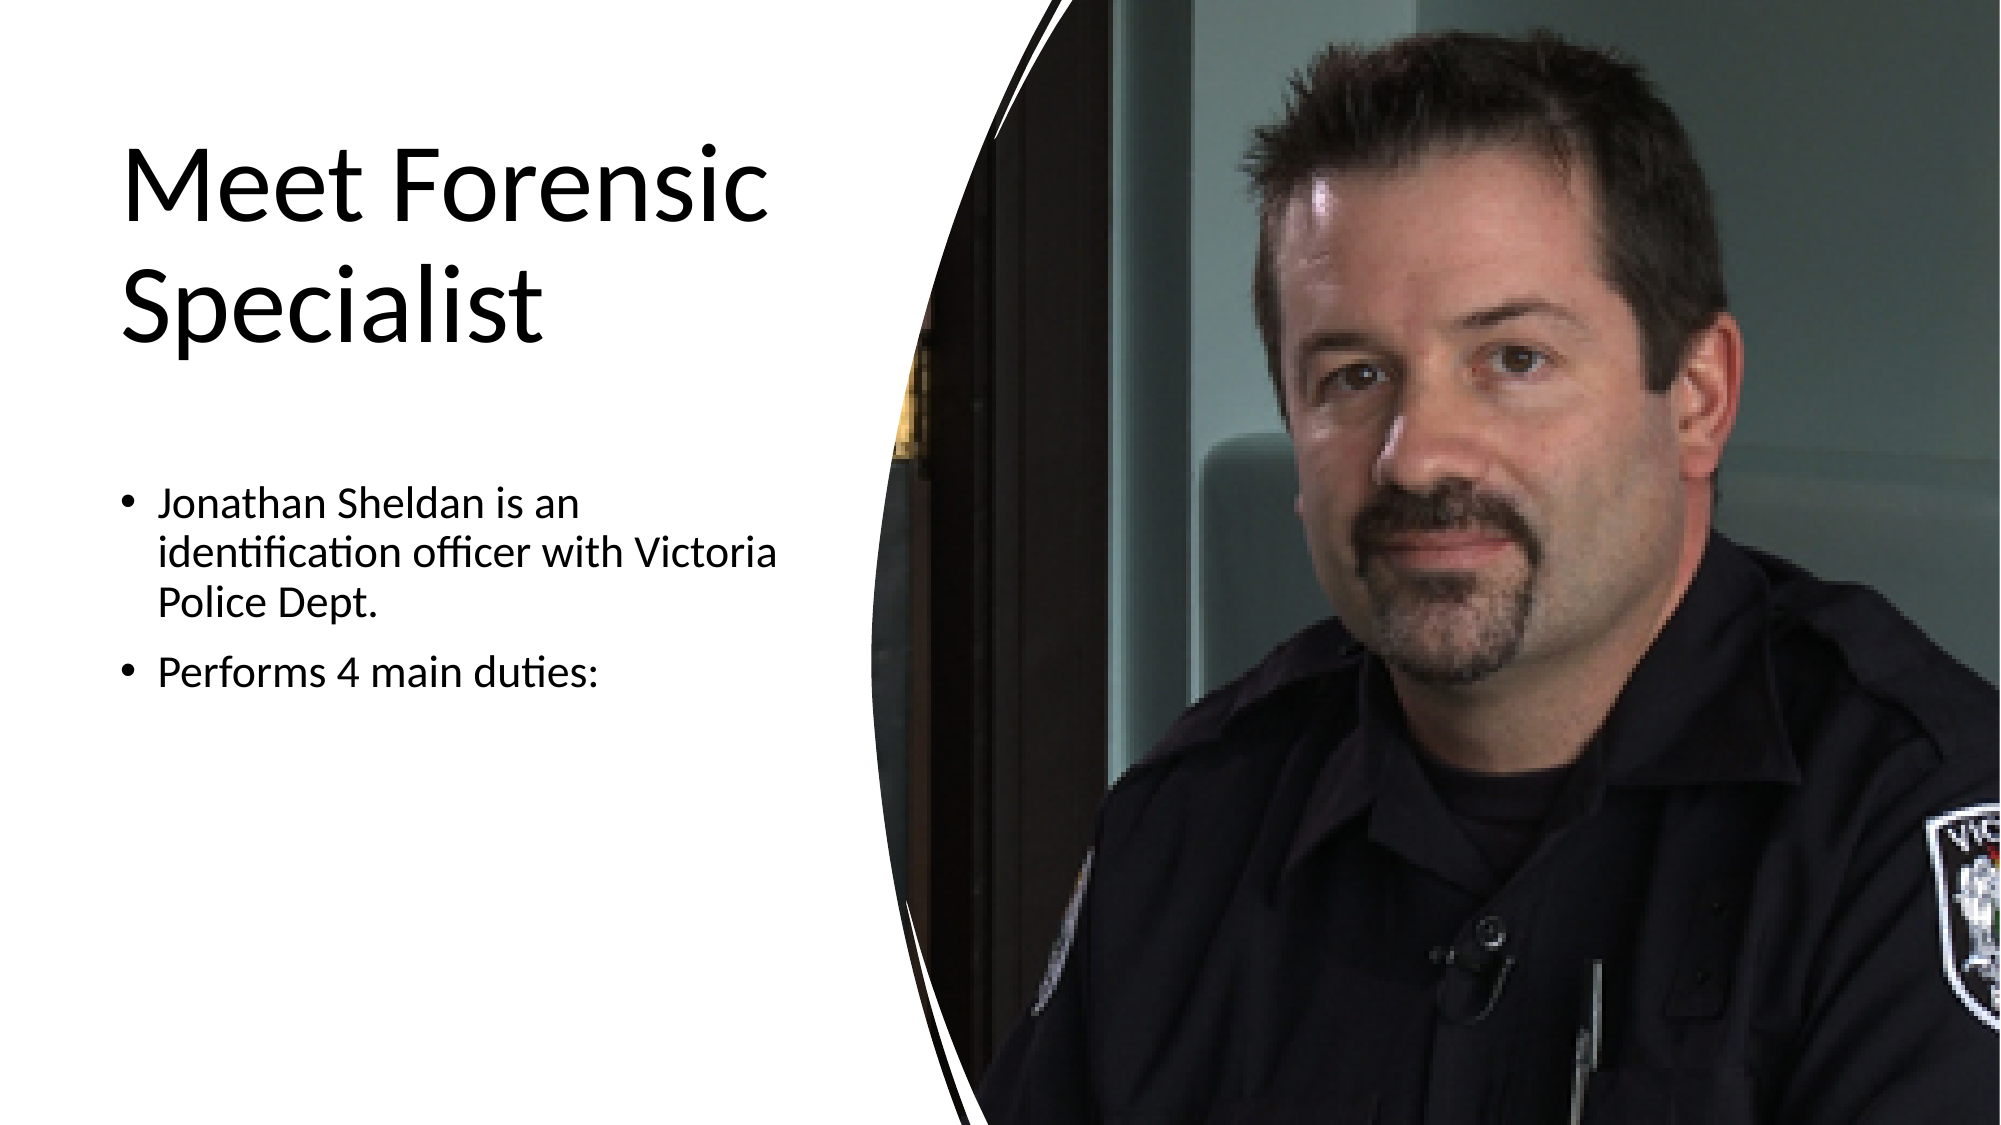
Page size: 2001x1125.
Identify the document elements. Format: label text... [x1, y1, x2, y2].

list Jonathan Sheldan is an identification officer with Victoria Police Dept. Performs 4 main duties: [105, 471, 802, 1016]
picture [871, 0, 2000, 1125]
title Meet Forensic Specialist [105, 53, 822, 375]
